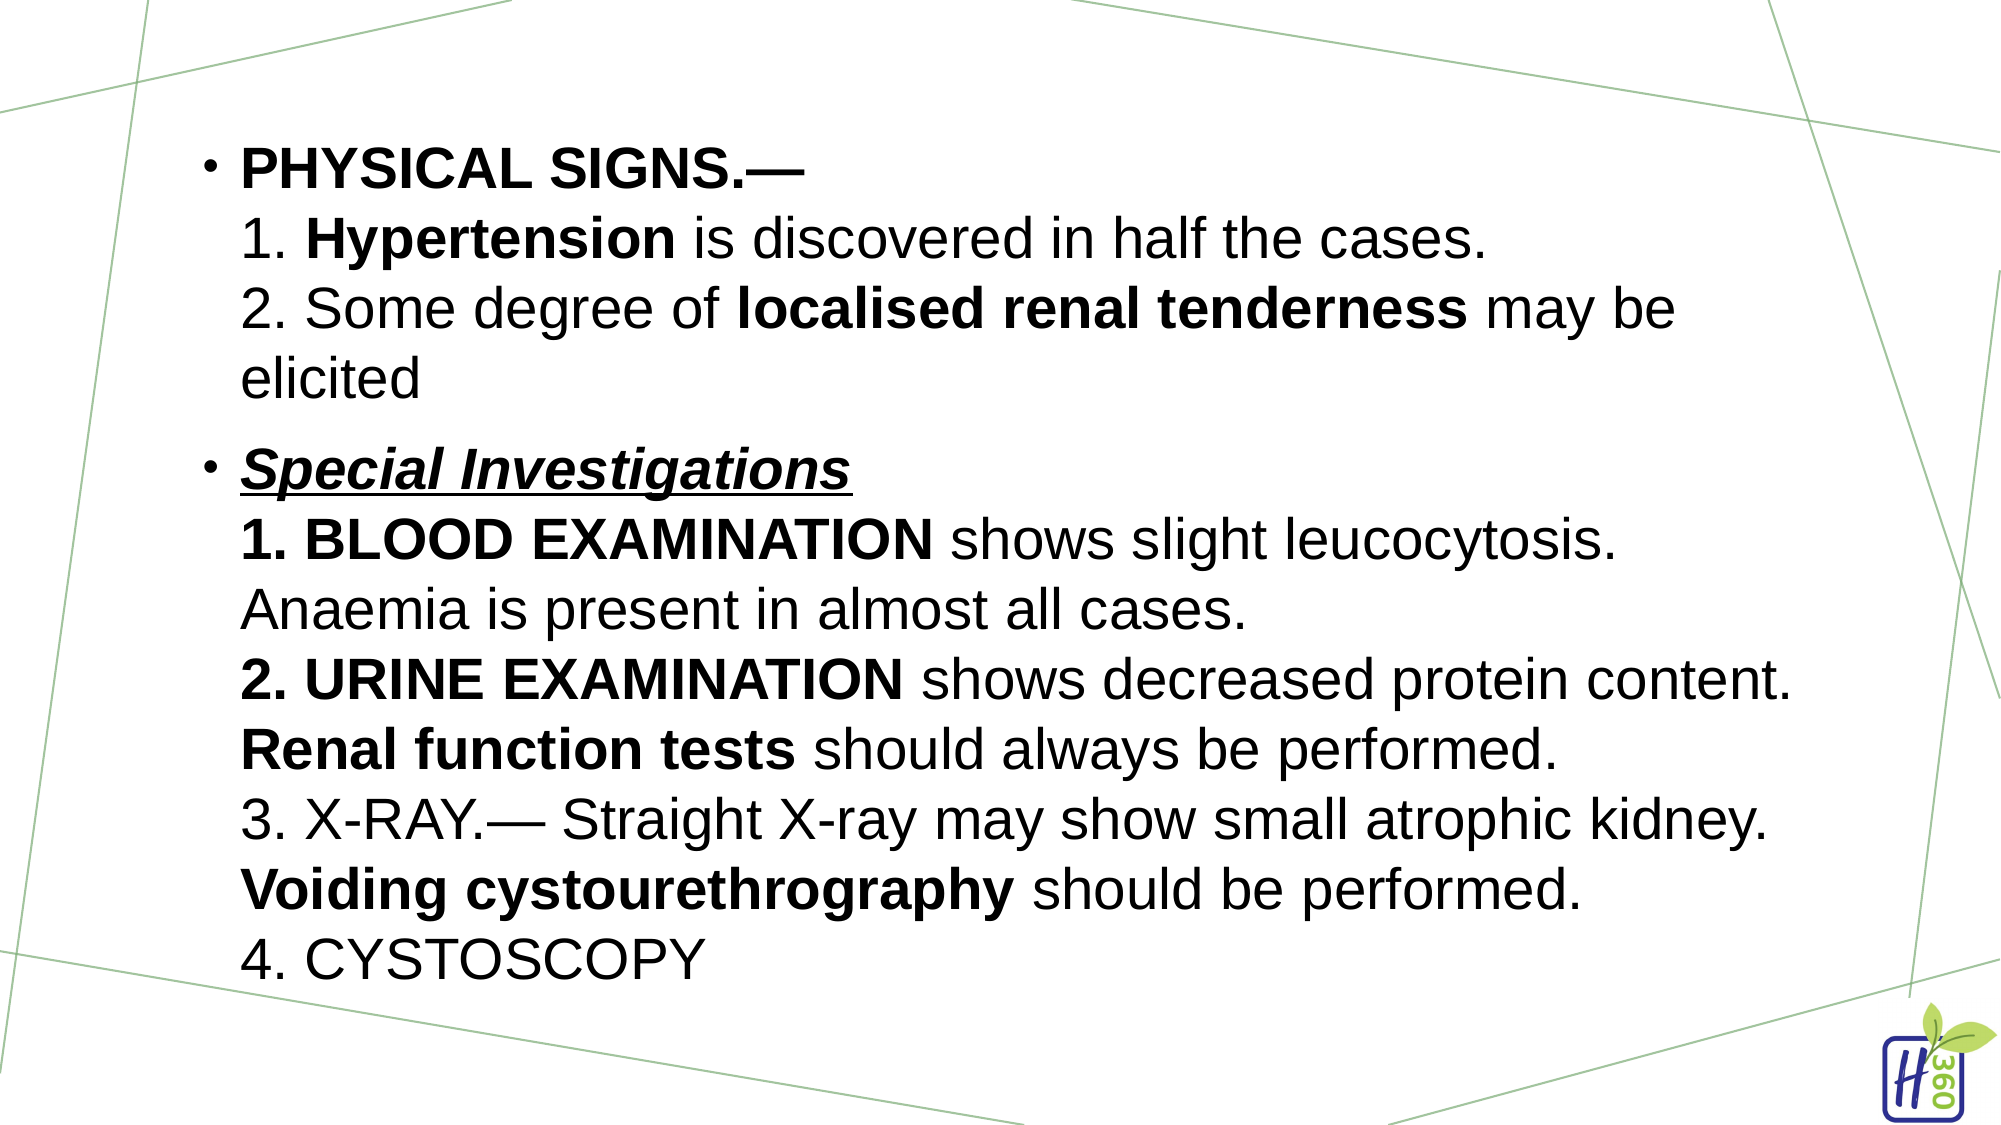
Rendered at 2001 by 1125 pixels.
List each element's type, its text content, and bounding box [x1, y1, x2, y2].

list PHYSICAL SIGNS.— 1. Hypertension is discovered in half the cases. 2. Some degree of localised renal tenderness may be elicited Special Investigations 1. BLOOD EXAMINATION shows slight leucocytosis. Anaemia is present in almost all cases. 2. URINE EXAMINATION shows decreased protein content. Renal function tests should always be performed. 3. X-RAY.— Straight X-ray may show small atrophic kidney. Voiding cystourethrography should be performed. 4. CYSTOSCOPY [187, 123, 1813, 1093]
picture [1878, 998, 2000, 1125]
